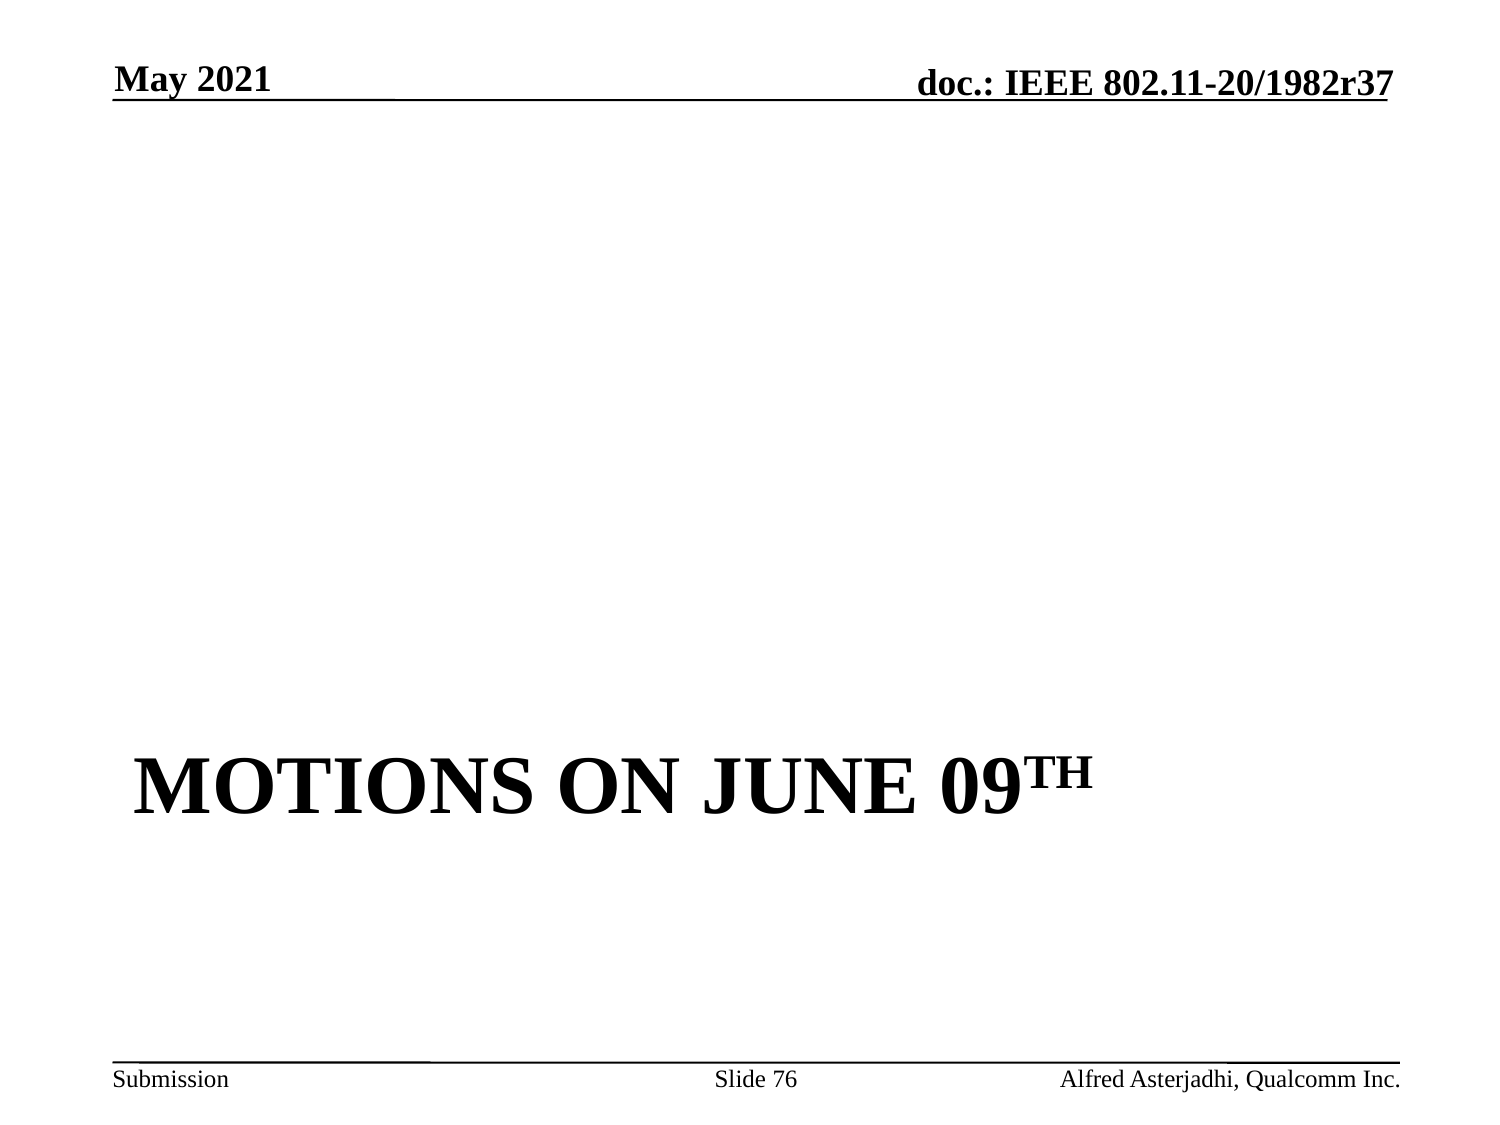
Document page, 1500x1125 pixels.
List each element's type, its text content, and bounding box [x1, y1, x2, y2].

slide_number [114, 54, 423, 100]
title Motions on June 09th [118, 722, 1394, 947]
slide_number Slide 76 [712, 1061, 800, 1123]
footer Alfred Asterjadhi, Qualcomm Inc. [878, 1061, 1402, 1093]
